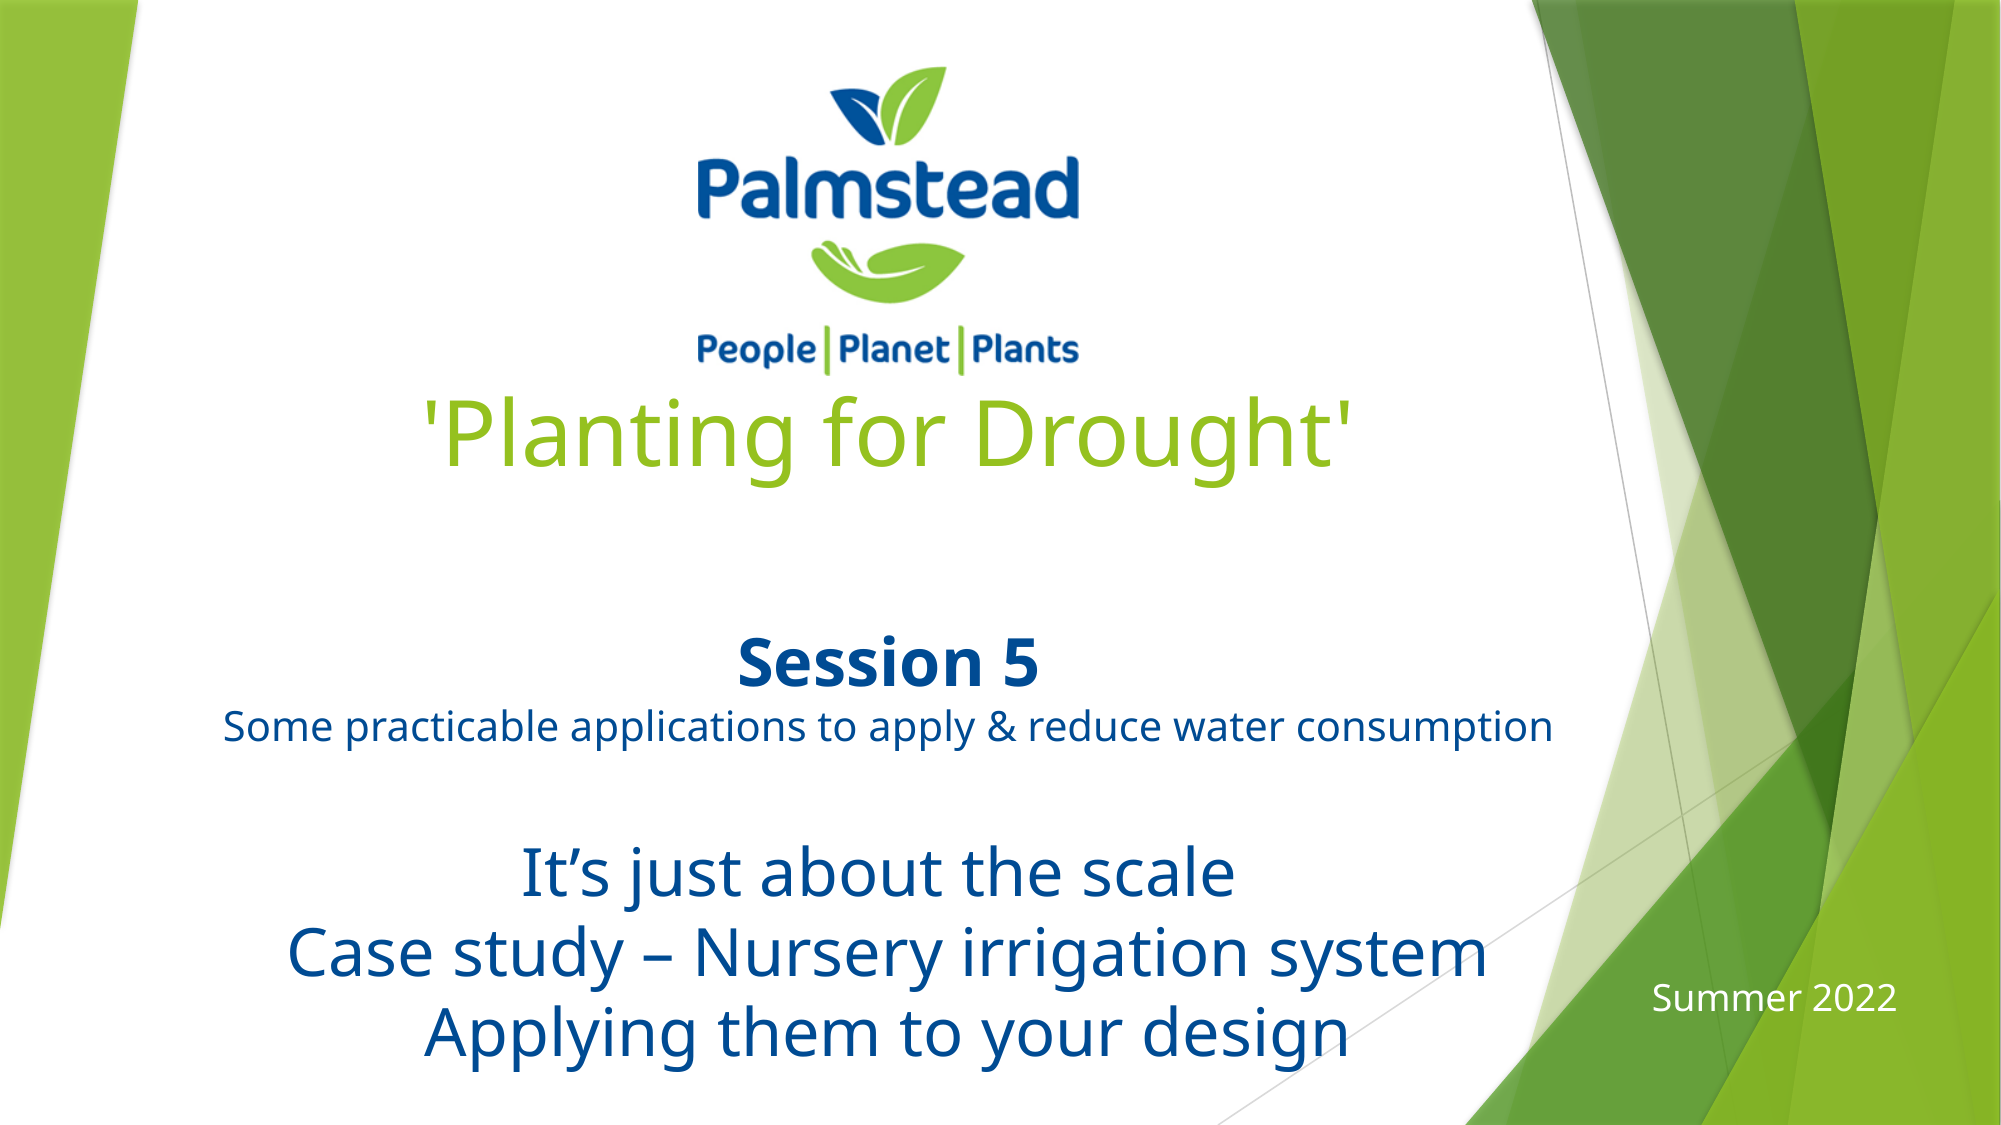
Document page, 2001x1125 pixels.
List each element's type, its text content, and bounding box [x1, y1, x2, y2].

title 'Planting for Drought' [191, 355, 1586, 492]
text_box Summer 2022 [1586, 955, 1966, 1039]
picture [698, 65, 1080, 376]
subtitle Session 5 Some practicable applications to apply & reduce water consumption It’s just about the scale Case study – Nursery irrigation system Applying them to your design [191, 594, 1586, 1093]
